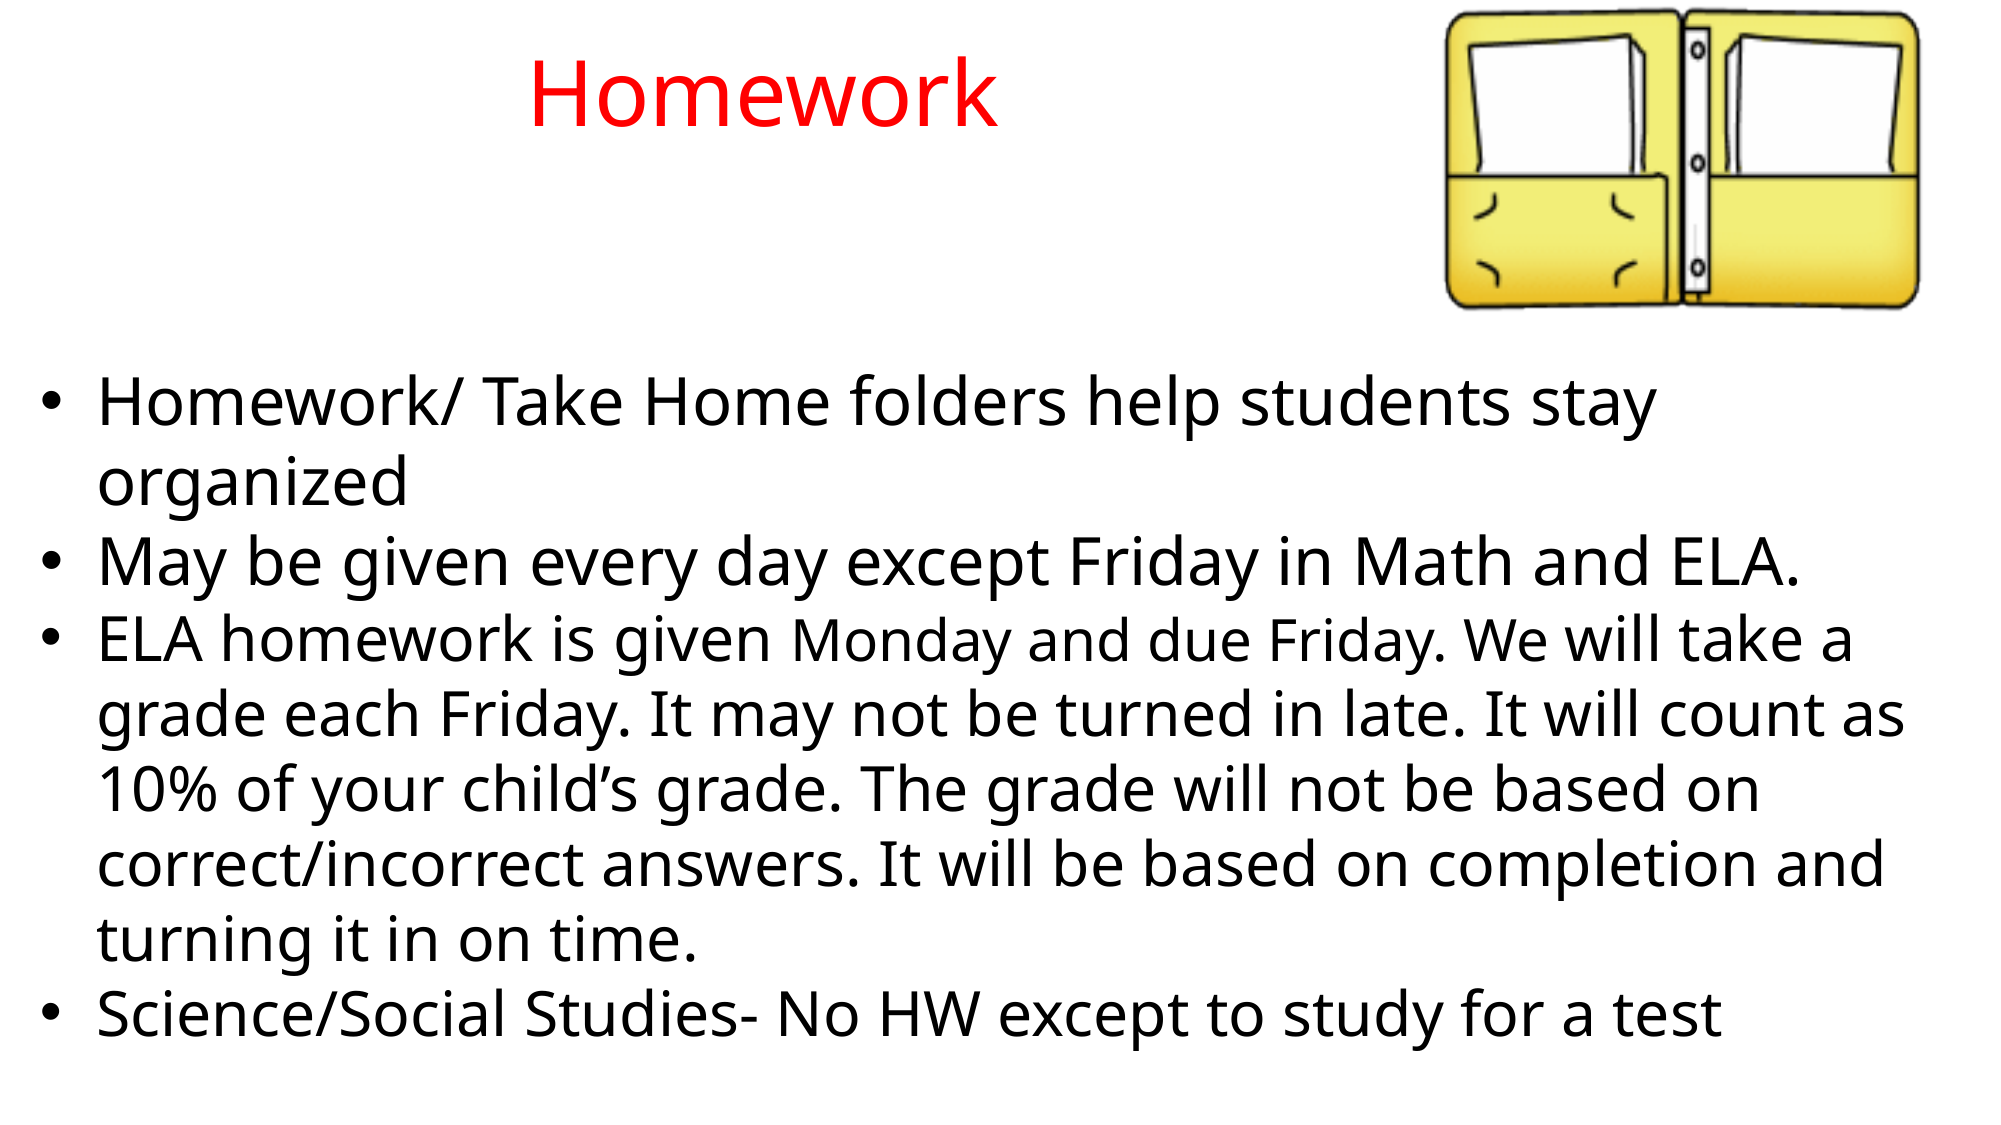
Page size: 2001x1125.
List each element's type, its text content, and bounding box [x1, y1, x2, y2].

text_box Homework [24, 40, 1435, 175]
text_box Homework/ Take Home folders help students stay organized May be given every day except Friday in Math and ELA. ELA homework is given Monday and due Friday. We will take a grade each Friday. It may not be turned in late. It will count as 10% of your child’s grade. The grade will not be based on correct/incorrect answers. It will be based on completion and turning it in on time. Science/Social Studies- No HW except to study for a test [24, 251, 2000, 1056]
picture [1435, 0, 1929, 318]
